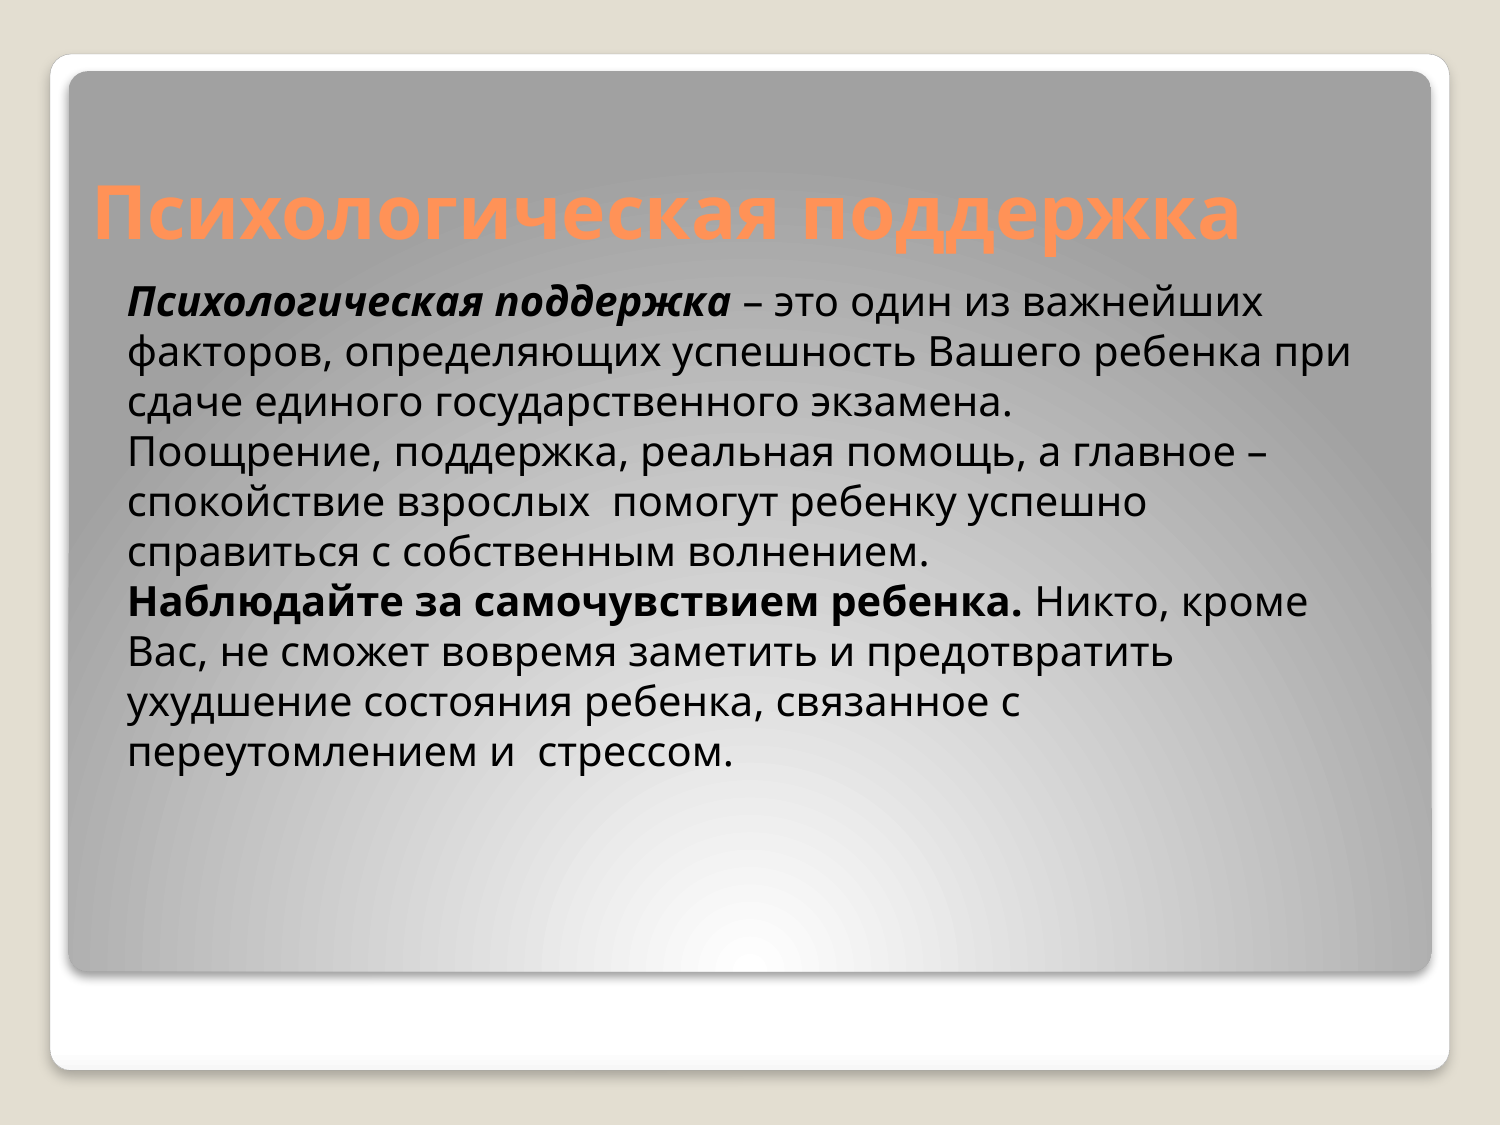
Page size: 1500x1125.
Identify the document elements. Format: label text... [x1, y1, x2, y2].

text_box Психологическая поддержка – это один из важнейших факторов, определяющих успешность Вашего ребенка при сдаче единого государственного экзамена. Поощрение, поддержка, реальная помощь, а главное – спокойствие взрослых помогут ребенку успешно справиться с собственным волнением. Наблюдайте за самочувствием ребенка. Никто, кроме Вас, не сможет вовремя заметить и предотвратить ухудшение состояния ребенка, связанное с переутомлением и стрессом. [112, 267, 1388, 843]
title Психологическая поддержка [76, 90, 1420, 263]
